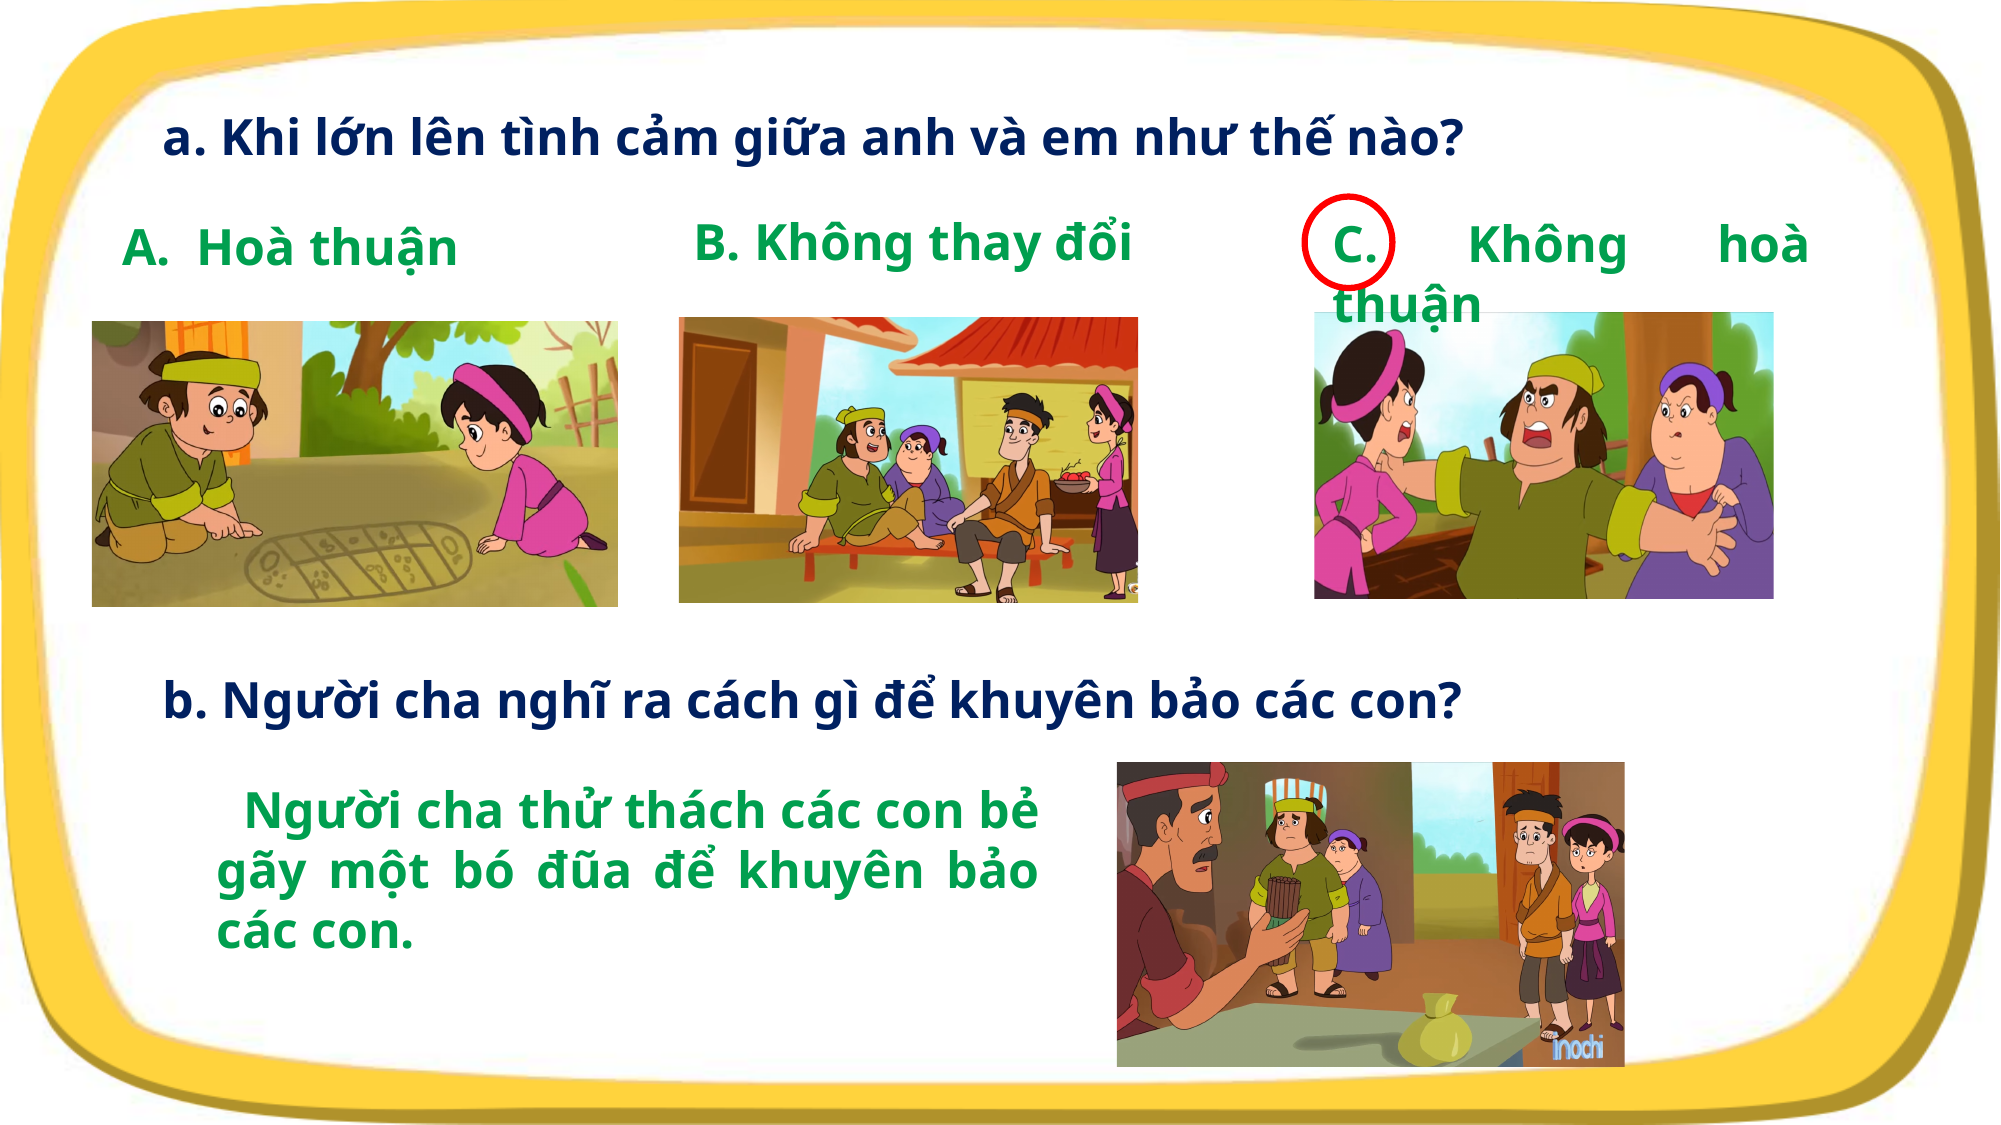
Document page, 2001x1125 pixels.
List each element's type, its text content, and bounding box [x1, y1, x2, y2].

text_box a. Khi lớn lên tình cảm giữa anh và em như thế nào? [147, 97, 1774, 173]
text_box b. Người cha nghĩ ra cách gì để khuyên bảo các con? [147, 661, 1827, 736]
text_box A. Hoà thuận [107, 207, 499, 283]
text_box Người cha thử thách các con bẻ gãy một bó đũa để khuyên bảo các con. [201, 771, 1055, 967]
text_box [1304, 196, 1393, 289]
text_box B. Không thay đổi [678, 202, 1154, 278]
picture [0, 0, 2000, 1125]
text_box C. Không hoà thuận [1317, 205, 1827, 341]
